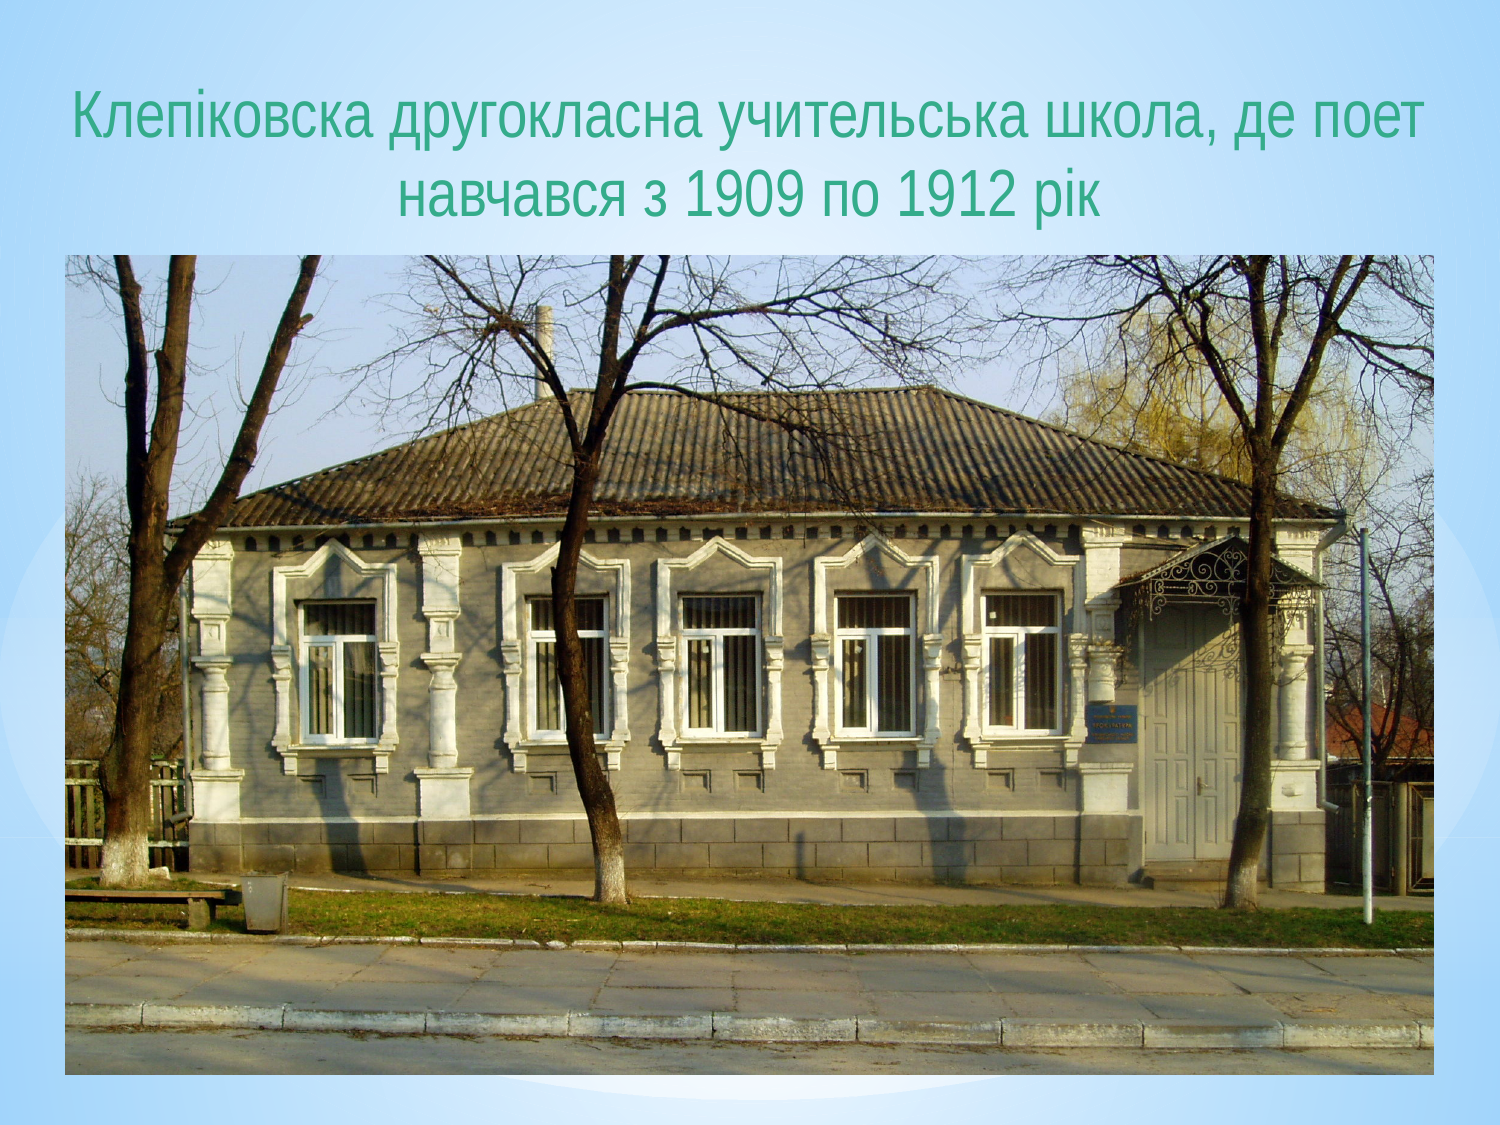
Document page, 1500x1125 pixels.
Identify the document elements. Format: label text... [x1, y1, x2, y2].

text_box Клепіковска другокласна учительська школа, де поет навчався з 1909 по 1912 рік [0, 62, 1500, 238]
picture [65, 255, 1434, 1075]
